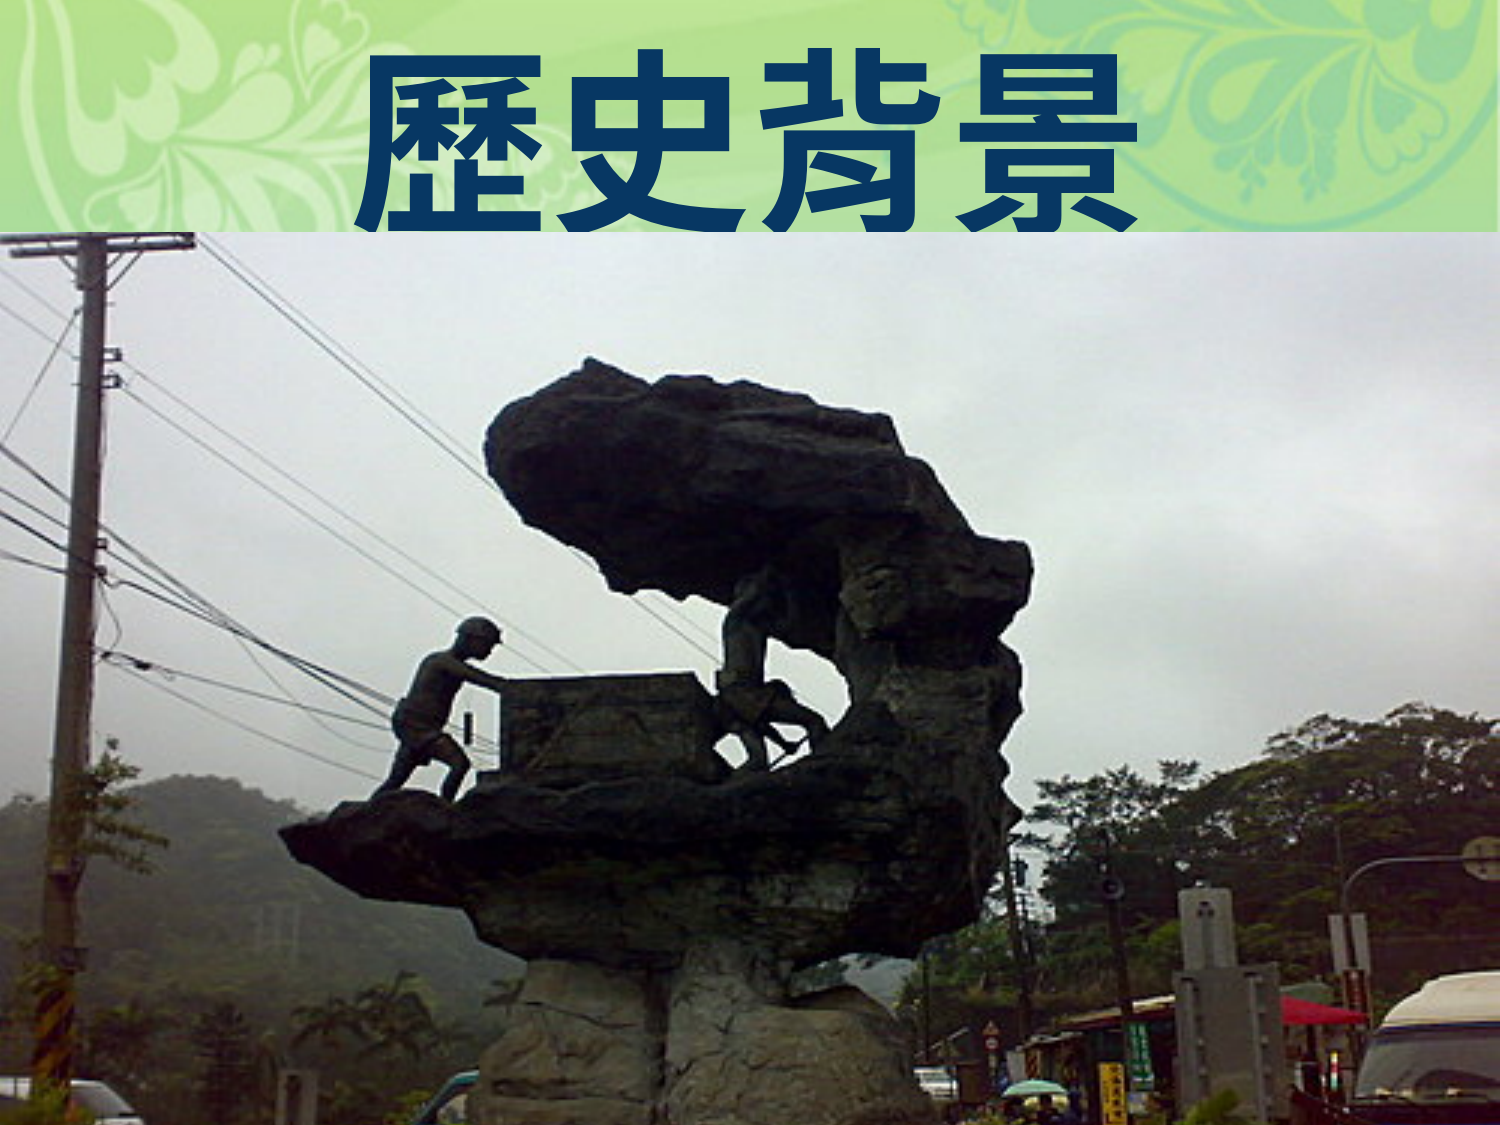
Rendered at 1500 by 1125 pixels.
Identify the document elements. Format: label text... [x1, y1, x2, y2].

title 歷史背景 [75, 45, 1425, 230]
picture [0, 0, 1500, 1125]
